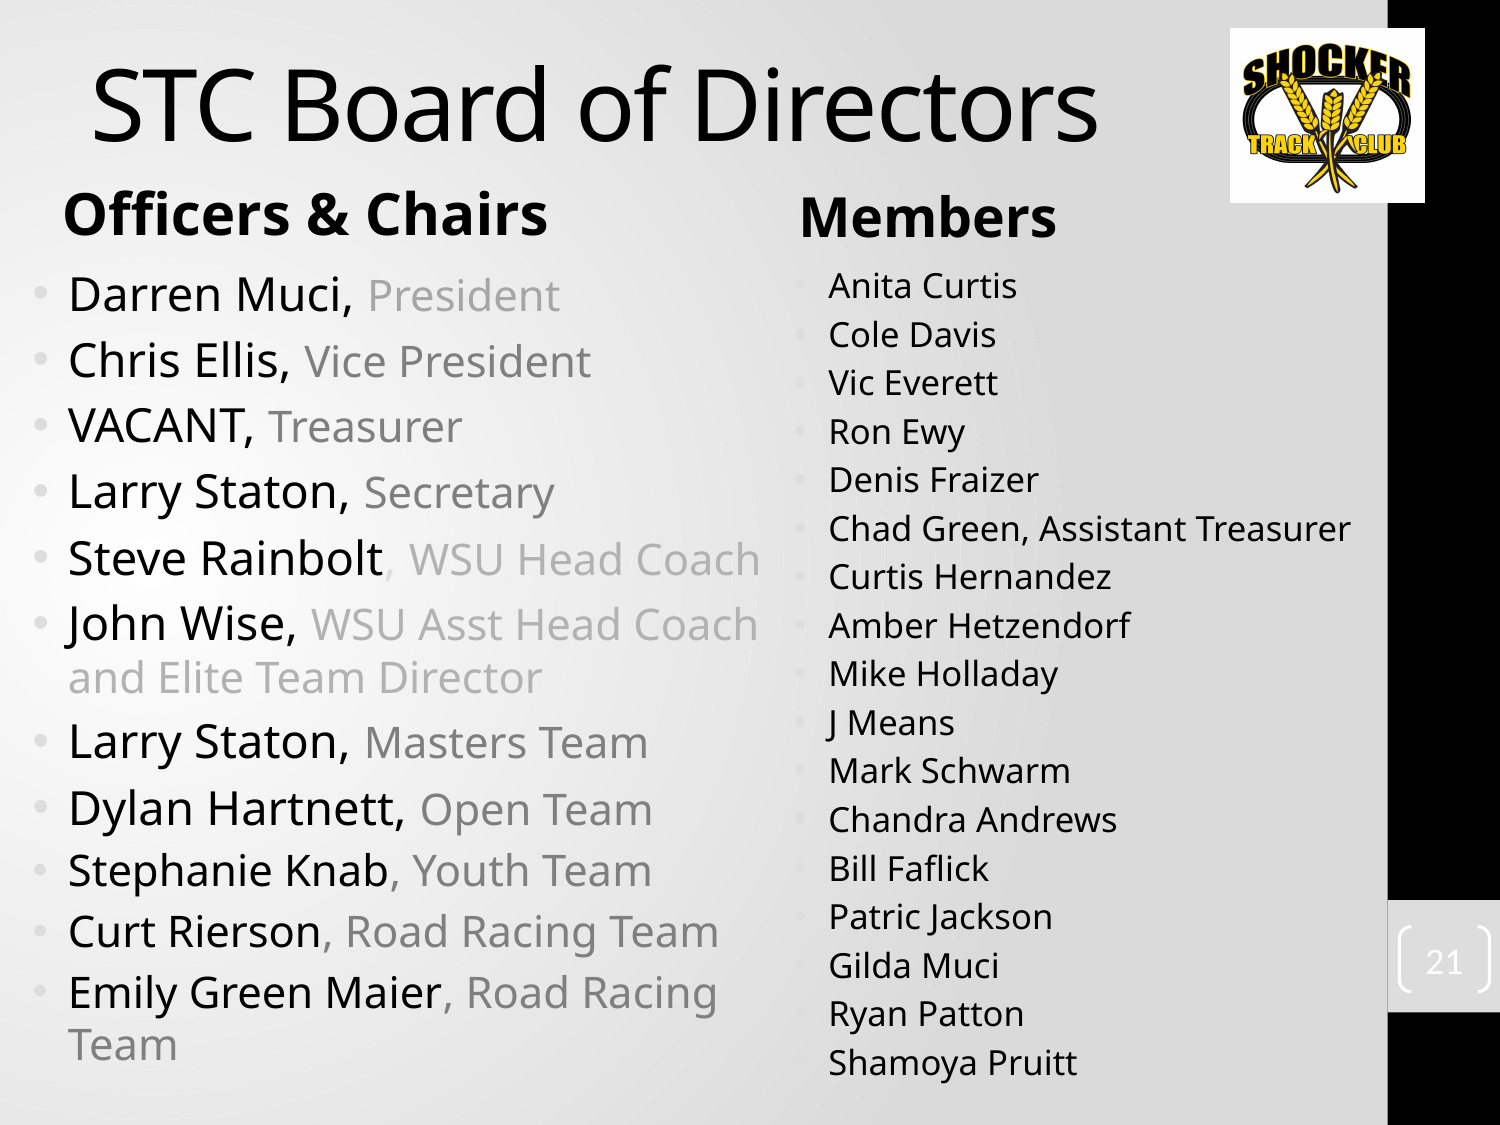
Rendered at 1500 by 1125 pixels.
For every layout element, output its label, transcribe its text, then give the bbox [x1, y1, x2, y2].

list Members [783, 174, 1425, 256]
slide_number 21 [1397, 925, 1492, 994]
picture [1229, 27, 1426, 204]
list Darren Muci, President Chris Ellis, Vice President VACANT, Treasurer Larry Staton, Secretary Steve Rainbolt, WSU Head Coach John Wise, WSU Asst Head Coach and Elite Team Director Larry Staton, Masters Team Dylan Hartnett, Open Team Stephanie Knab, Youth Team Curt Rierson, Road Racing Team Emily Green Maier, Road Racing Team [0, 256, 784, 1125]
title STC Board of Directors [75, 28, 1228, 175]
list Anita Curtis Cole Davis Vic Everett Ron Ewy Denis Fraizer Chad Green, Assistant Treasurer Curtis Hernandez Amber Hetzendorf Mike Holladay J Means Mark Schwarm Chandra Andrews Bill Faflick Patric Jackson Gilda Muci Ryan Patton Shamoya Pruitt [761, 256, 1425, 1098]
list Officers & Chairs [46, 169, 738, 256]
